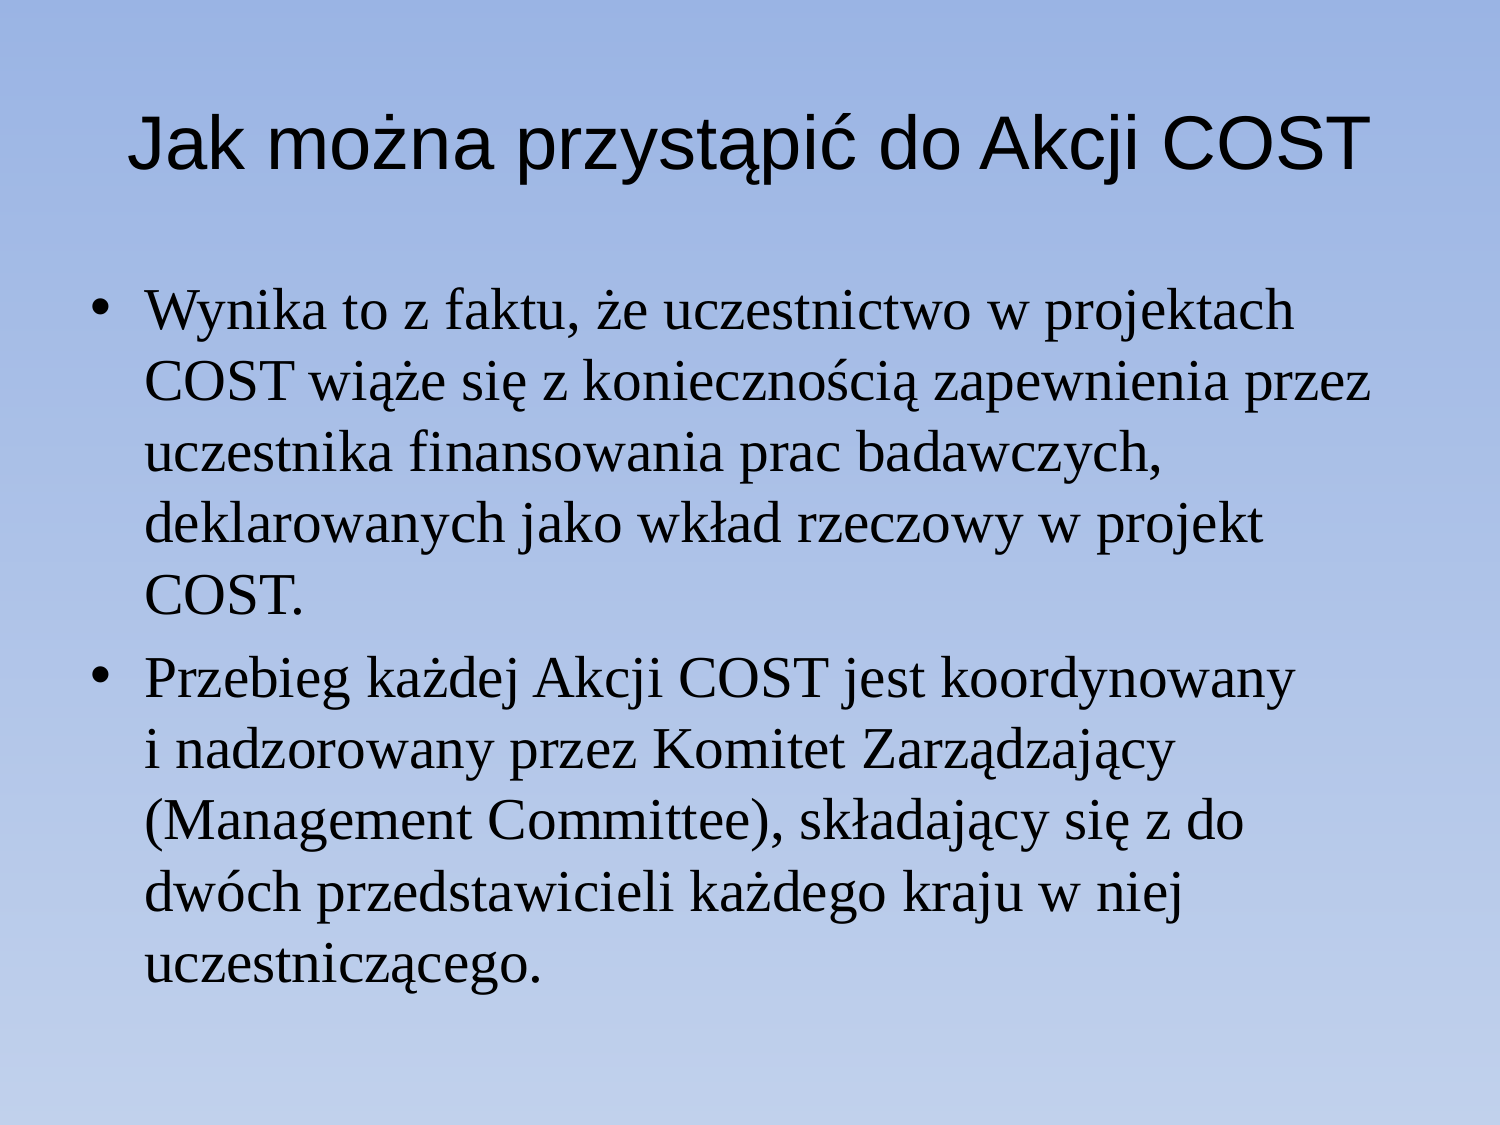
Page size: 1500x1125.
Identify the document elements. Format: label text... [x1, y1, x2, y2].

list Wynika to z faktu, że uczestnictwo w projektach COST wiąże się z koniecznością zapewnienia przez uczestnika finansowania prac badawczych, deklarowanych jako wkład rzeczowy w projekt COST. Przebieg każdej Akcji COST jest koordynowany i nadzorowany przez Komitet Zarządzający (Management Committee), składający się z do dwóch przedstawicieli każdego kraju w niej uczestniczącego. [75, 262, 1425, 1005]
title Jak można przystąpić do Akcji COST [75, 45, 1425, 233]
